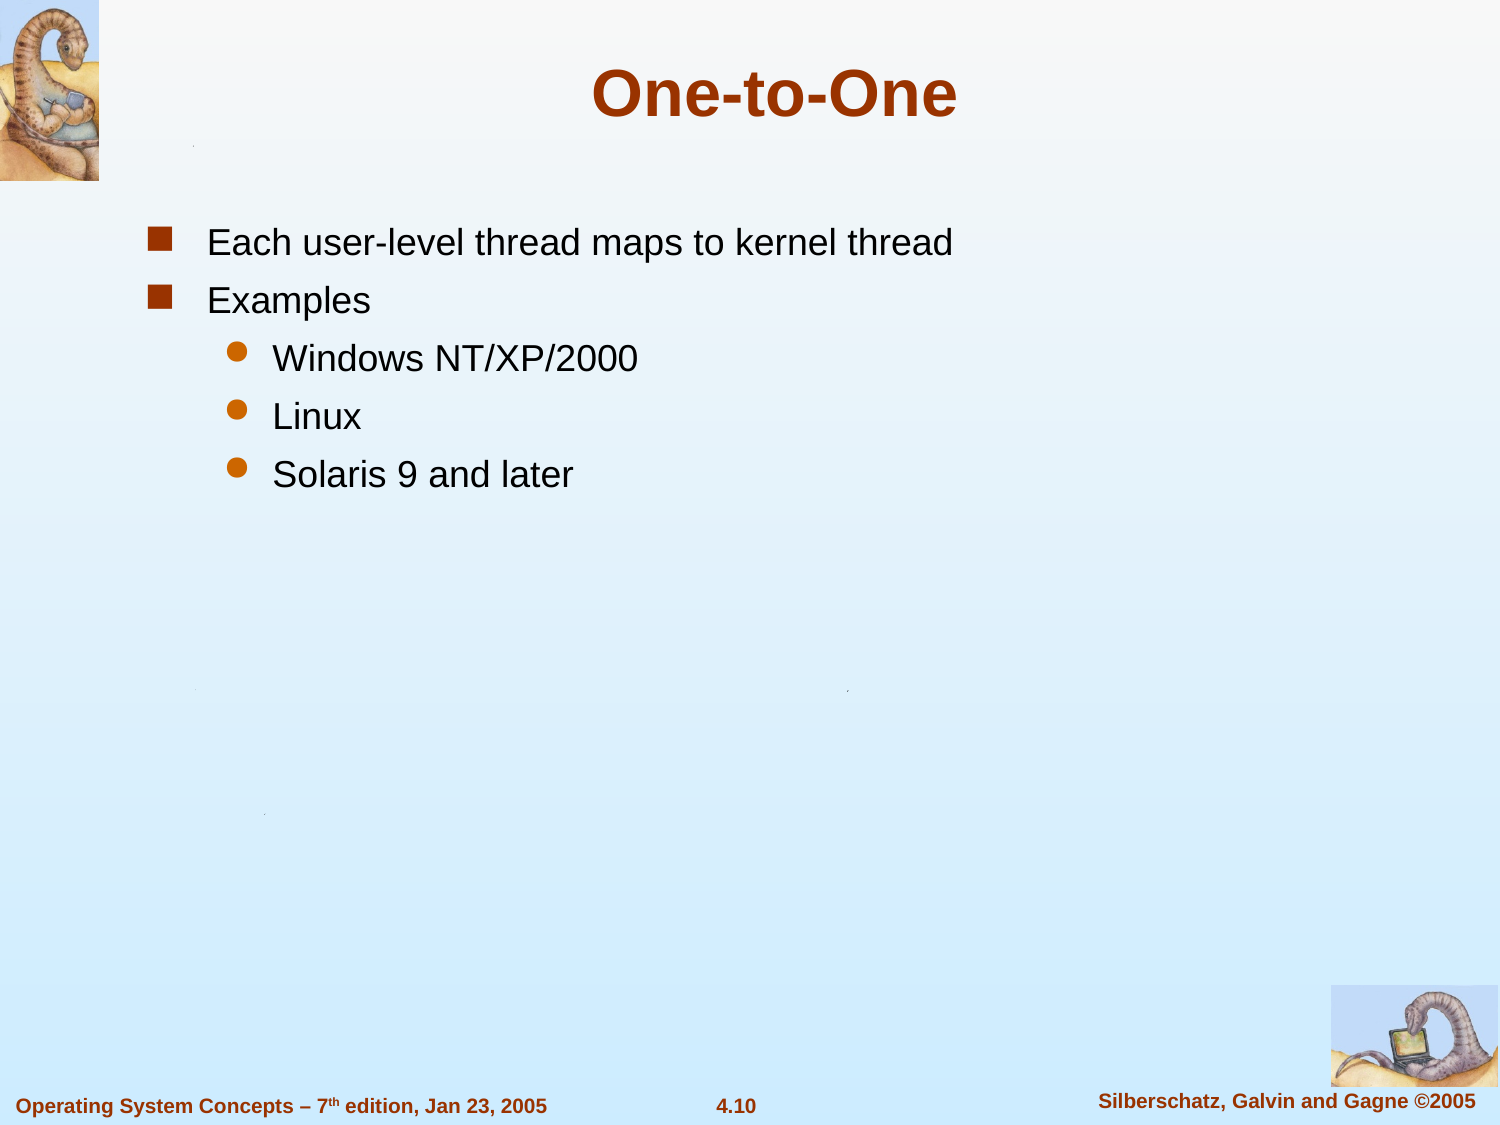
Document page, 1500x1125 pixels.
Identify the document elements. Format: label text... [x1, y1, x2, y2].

picture [1331, 985, 1498, 1087]
list Each user-level thread maps to kernel thread Examples Windows NT/XP/2000 Linux Solaris 9 and later [135, 210, 1342, 947]
picture [0, 0, 99, 181]
title One-to-One [112, 37, 1438, 138]
